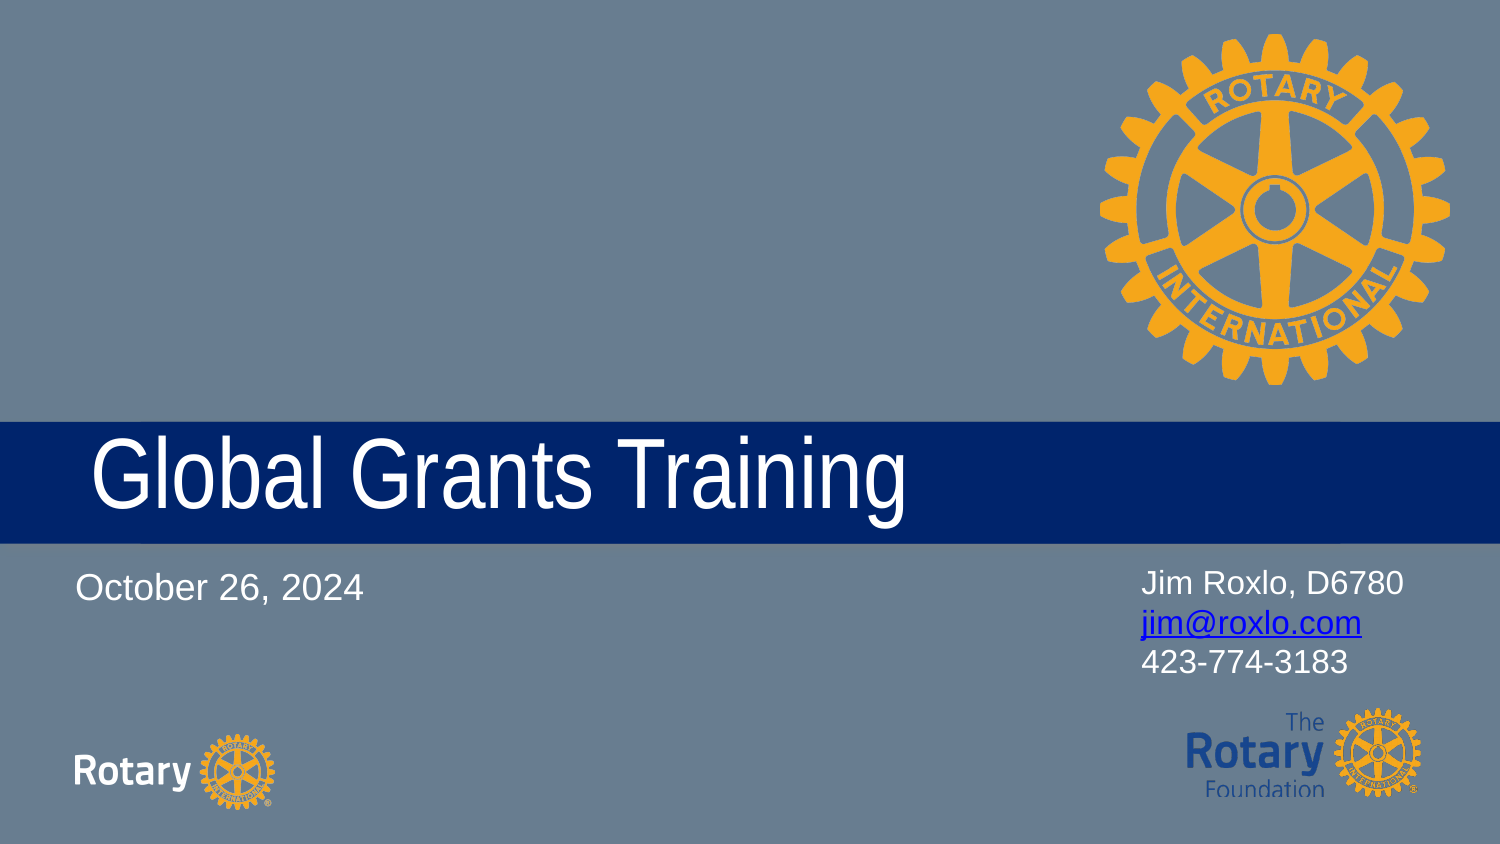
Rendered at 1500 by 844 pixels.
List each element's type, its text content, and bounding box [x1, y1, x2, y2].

picture [1100, 34, 1450, 385]
subtitle October 26, 2024 [75, 562, 1438, 713]
text_box Jim Roxlo, D6780 jim@roxlo.com 423-774-3183 [1126, 553, 1482, 688]
picture [1187, 708, 1422, 797]
picture [75, 734, 275, 810]
title Global Grants Training [0, 421, 1500, 544]
